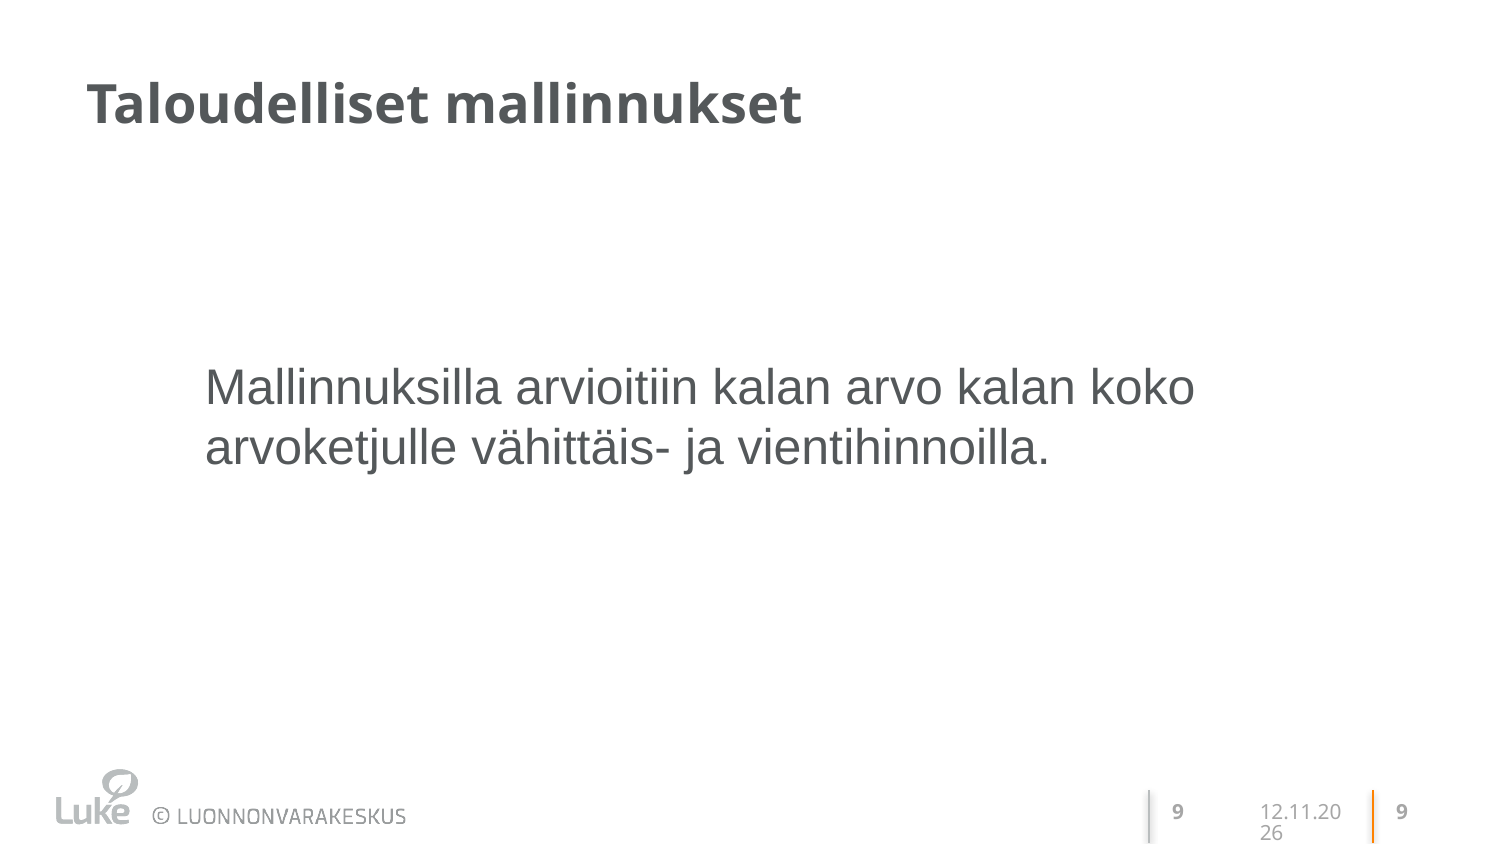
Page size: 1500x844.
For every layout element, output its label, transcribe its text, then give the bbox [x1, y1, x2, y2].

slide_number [1244, 794, 1367, 828]
picture [151, 801, 407, 830]
text_box Mallinnuksilla arvioitiin kalan arvo kalan koko arvoketjulle vähittäis- ja vientihinnoilla. [190, 347, 1211, 482]
title Taloudelliset mallinnukset [72, 32, 1458, 173]
